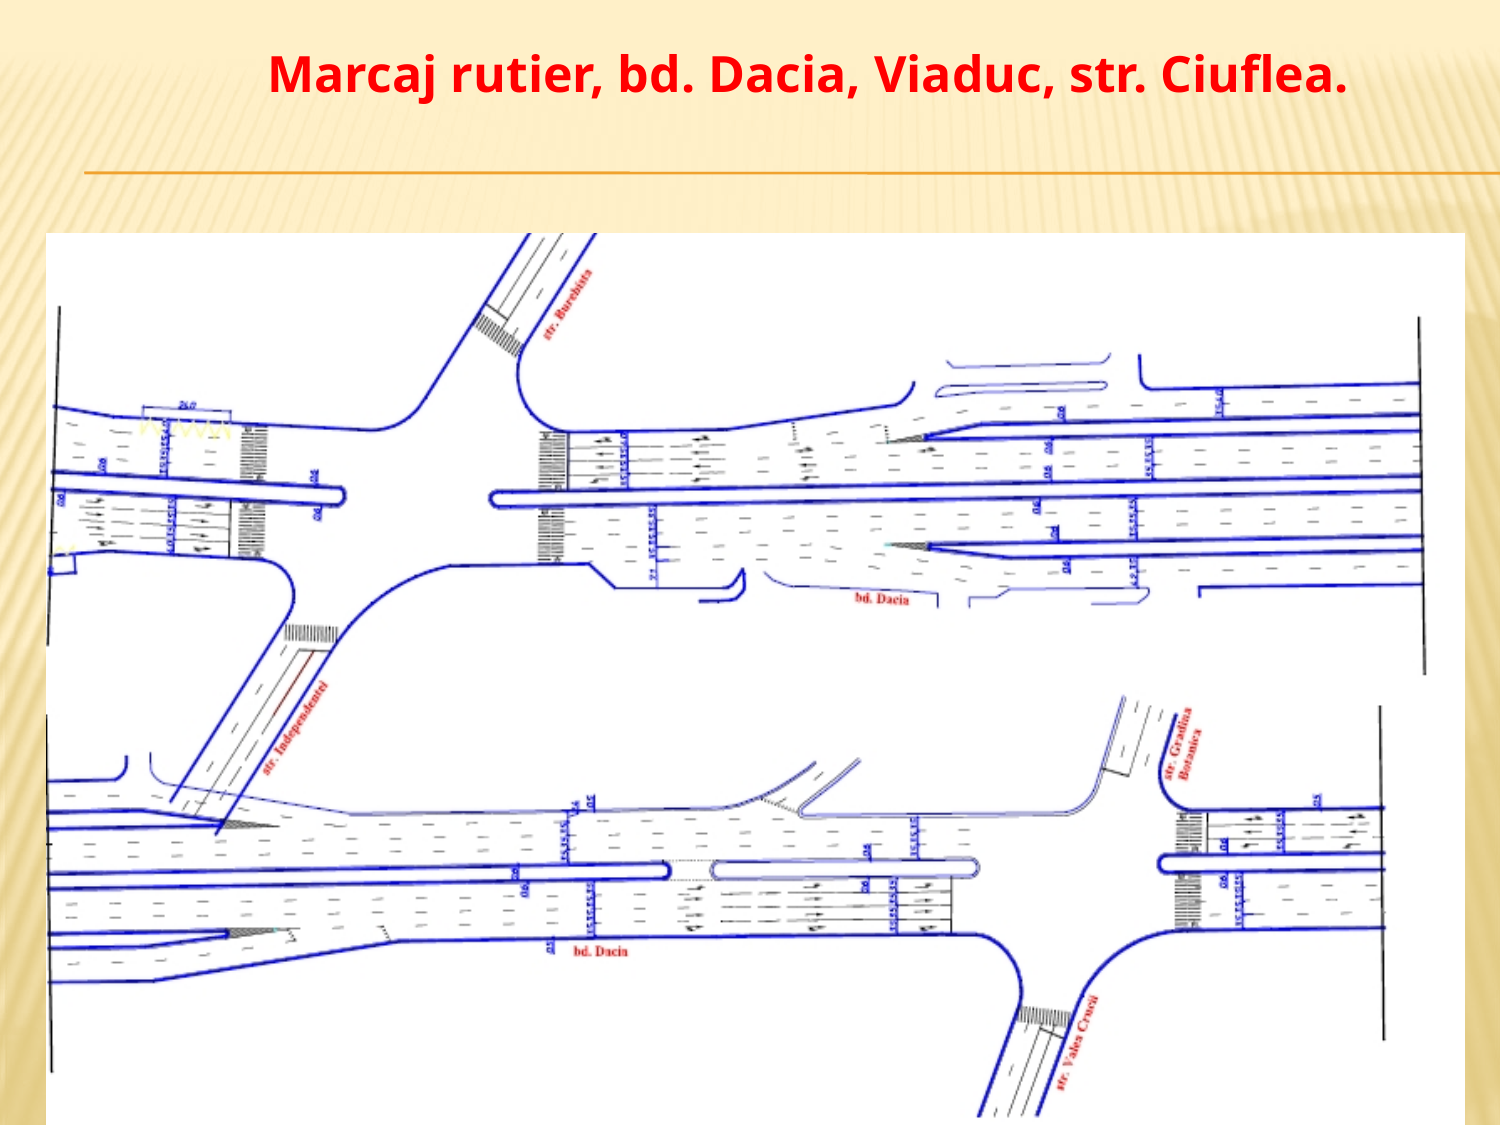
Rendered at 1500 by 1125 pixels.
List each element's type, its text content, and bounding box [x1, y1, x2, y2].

text_box Marcaj rutier, bd. Dacia, Viaduc, str. Ciuflea. [234, 35, 1383, 110]
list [46, 232, 1466, 1125]
